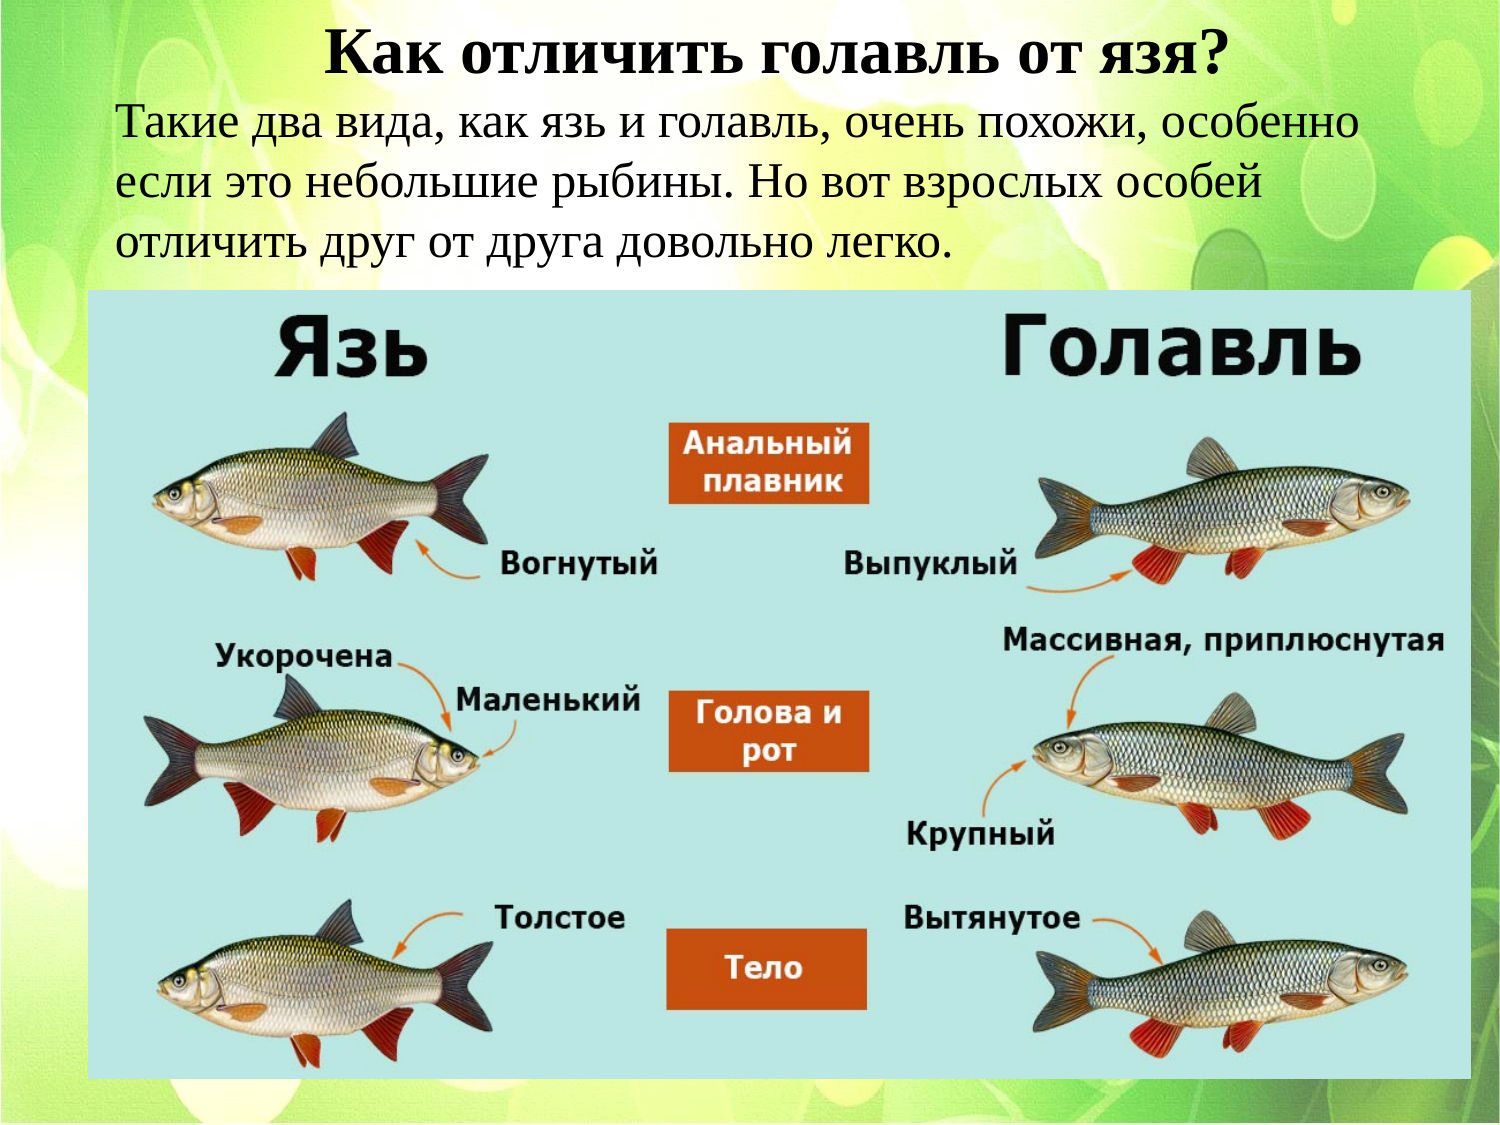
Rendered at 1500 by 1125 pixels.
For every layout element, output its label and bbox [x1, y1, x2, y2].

list [0, 0, 1500, 1125]
picture [88, 290, 1471, 1079]
